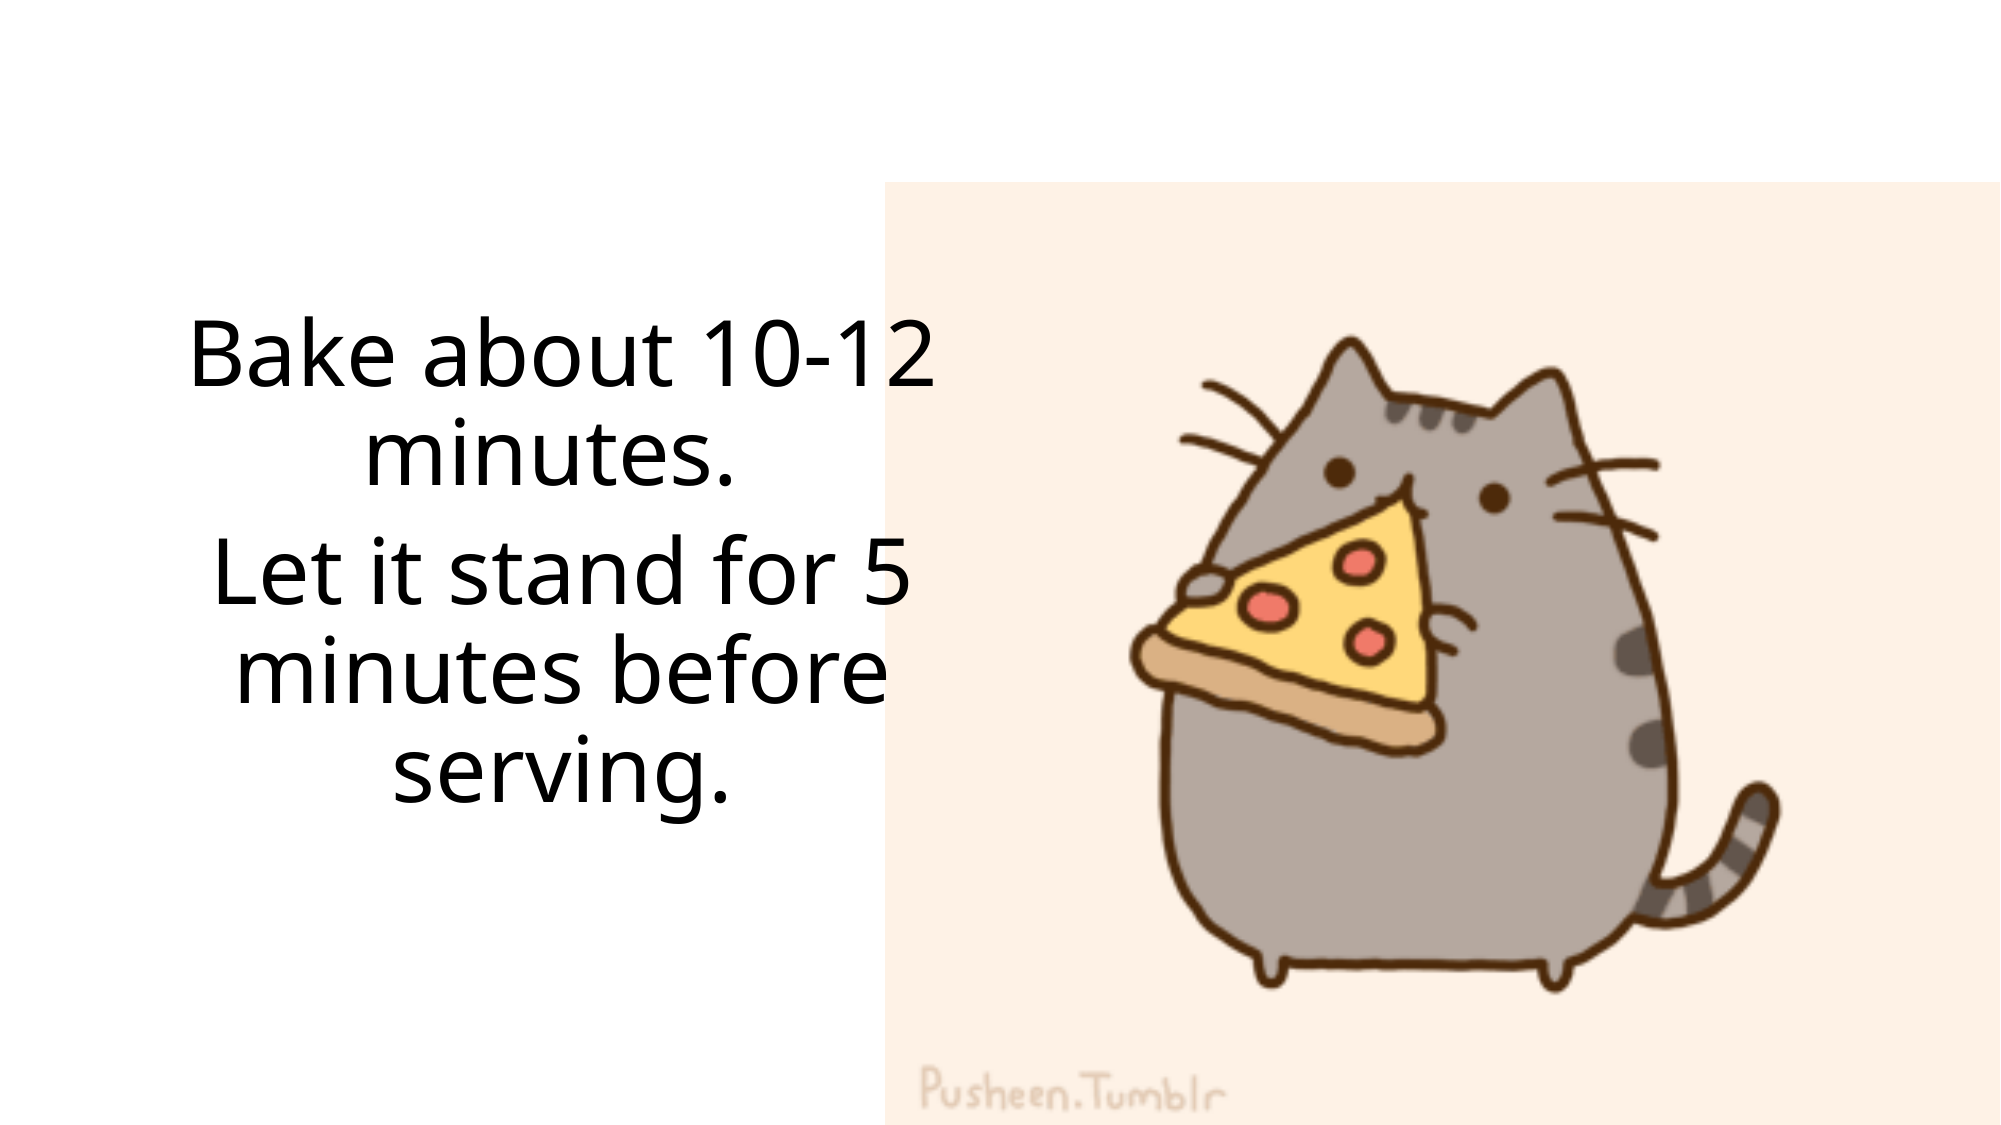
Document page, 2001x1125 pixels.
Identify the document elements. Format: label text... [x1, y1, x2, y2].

list Bake about 10-12 minutes. Let it stand for 5 minutes before serving. [137, 299, 879, 1014]
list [884, 182, 2000, 1125]
